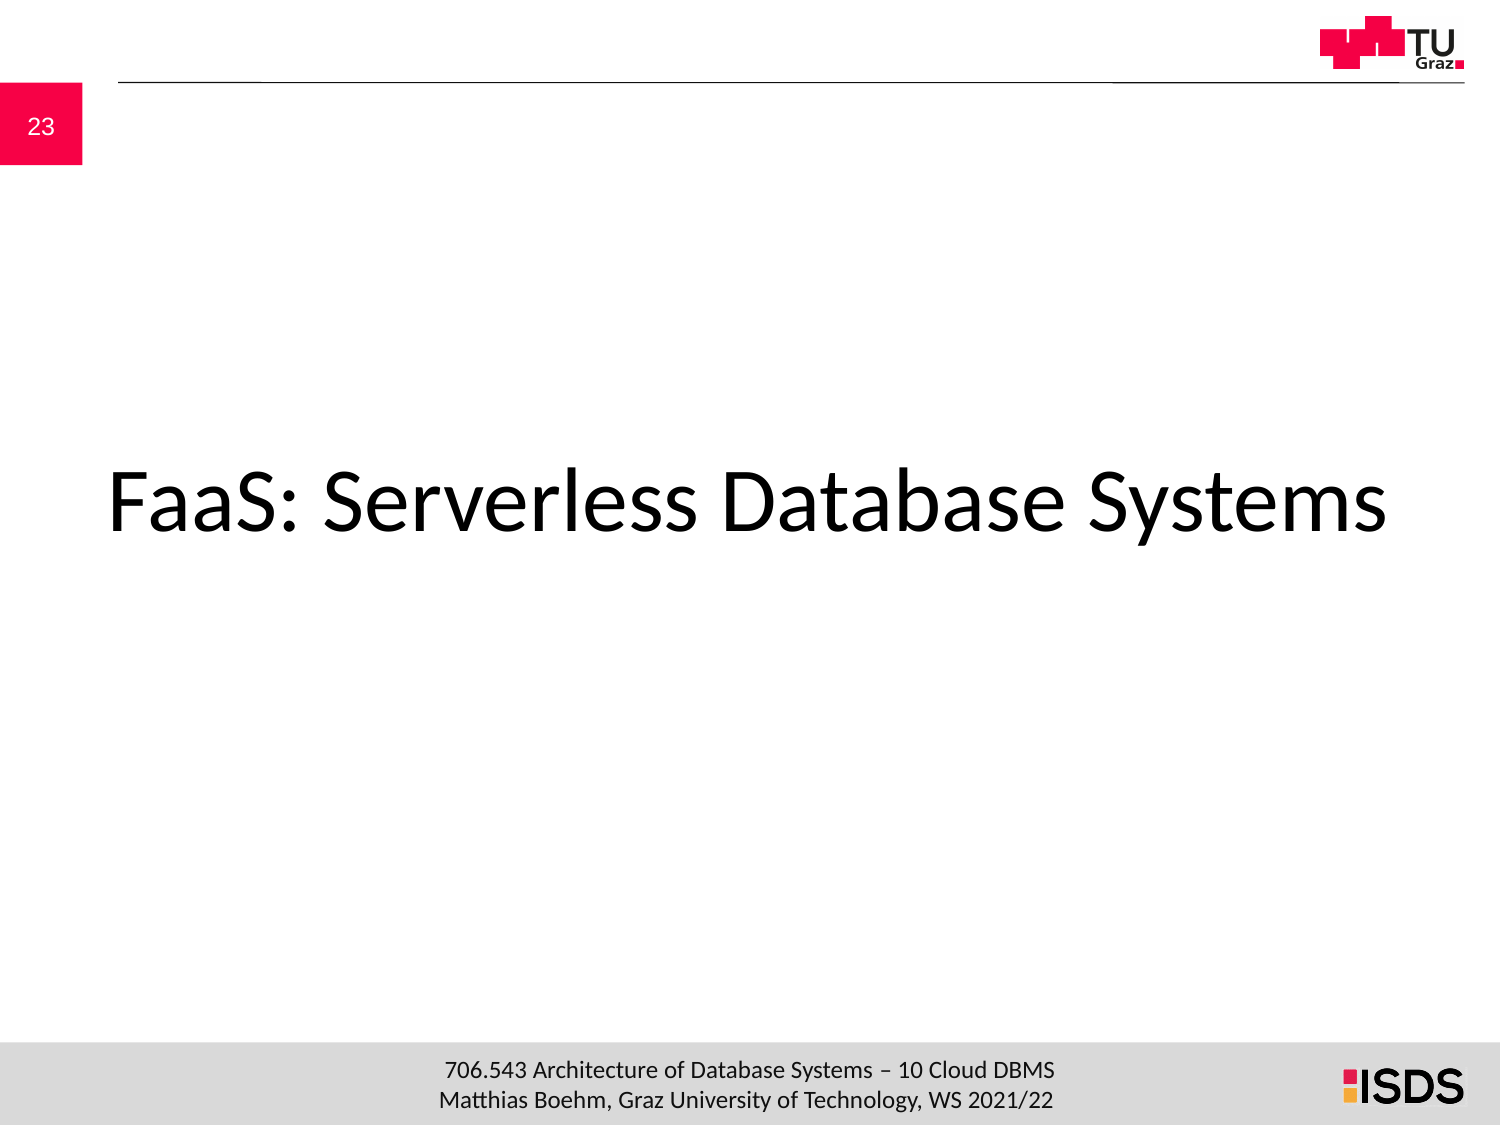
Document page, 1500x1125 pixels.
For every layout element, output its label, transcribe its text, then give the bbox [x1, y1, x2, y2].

picture [1339, 1065, 1468, 1107]
picture [1320, 16, 1464, 69]
title FaaS: Serverless Database Systems [33, 343, 1465, 558]
